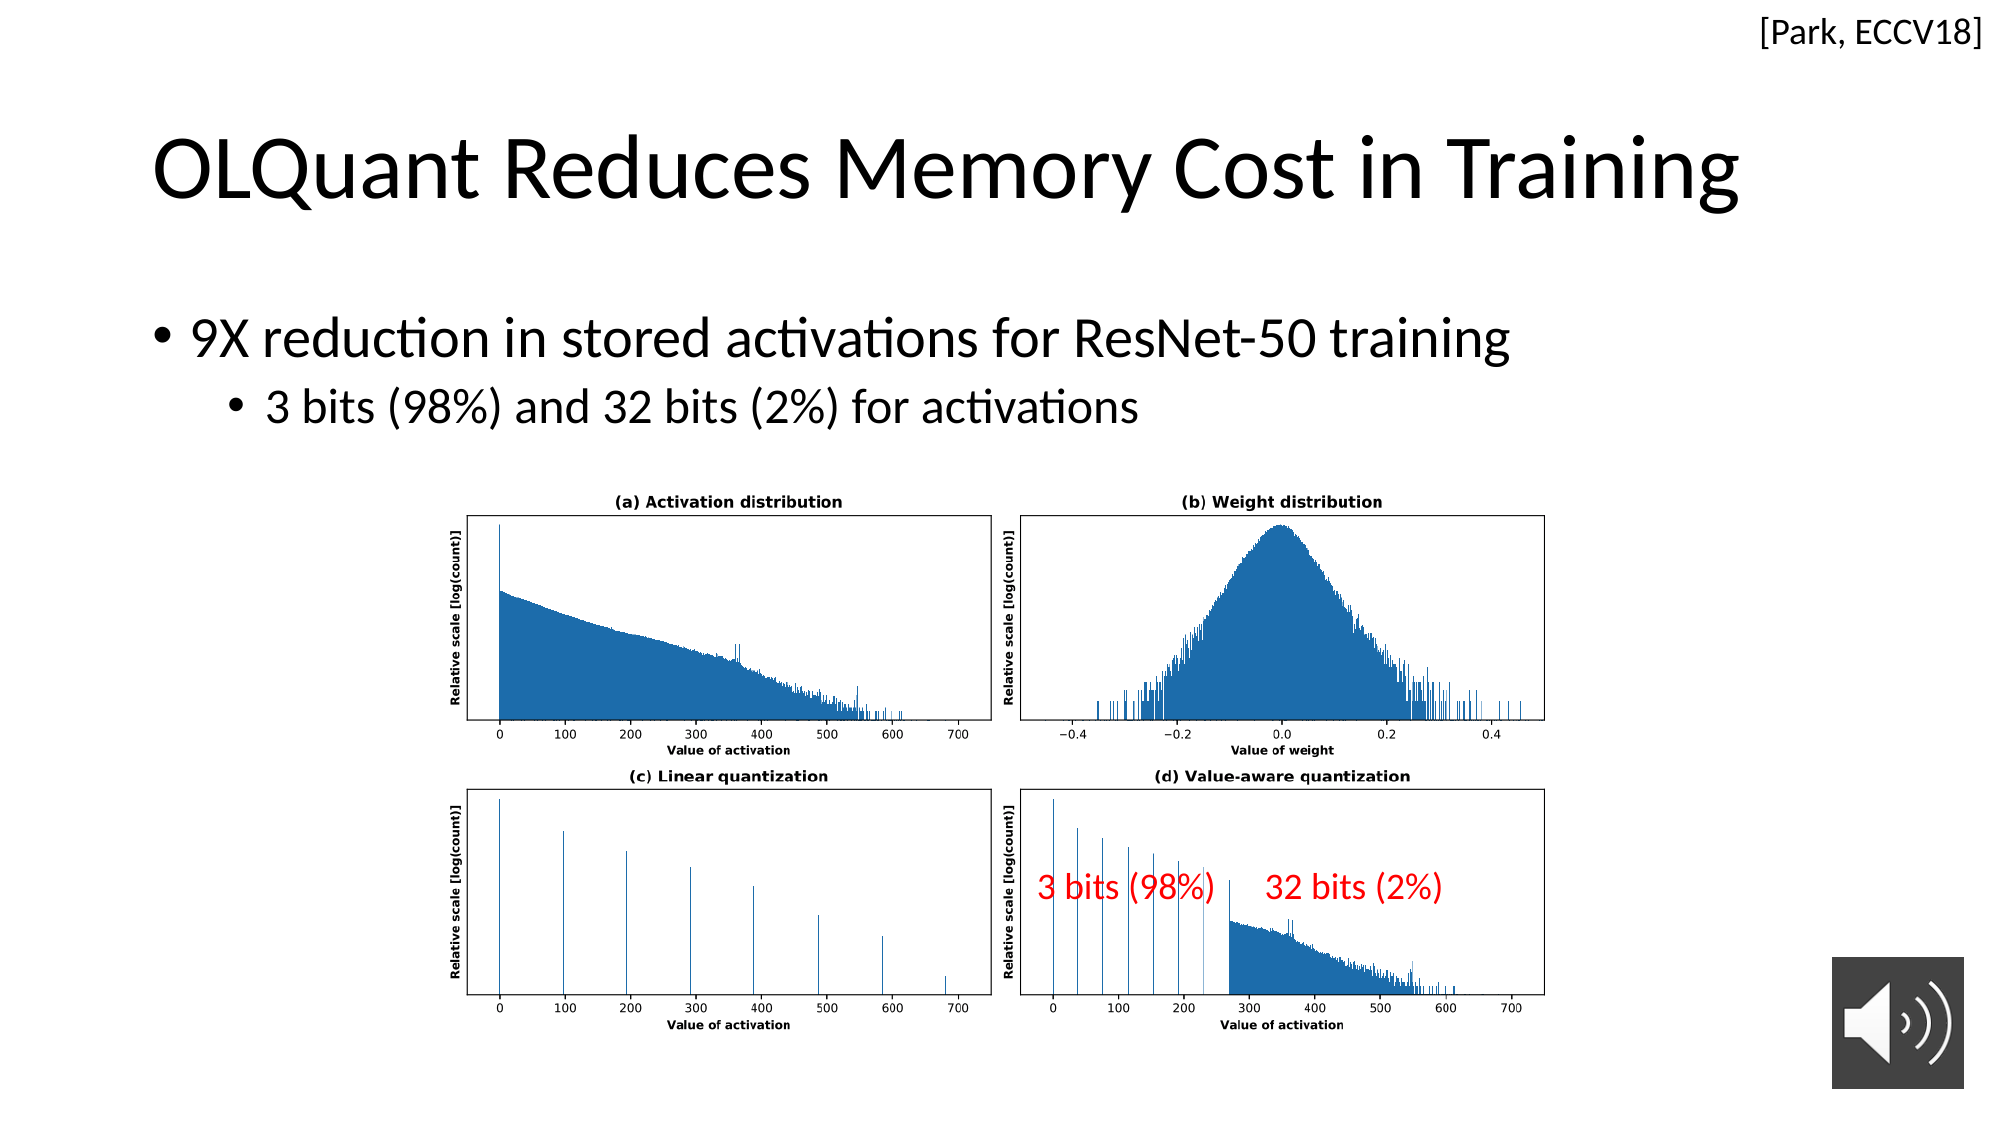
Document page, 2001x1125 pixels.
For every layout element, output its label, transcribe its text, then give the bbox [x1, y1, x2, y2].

title OLQuant Reduces Memory Cost in Training [137, 59, 1863, 278]
picture [440, 488, 1551, 1036]
list 9X reduction in stored activations for ResNet-50 training 3 bits (98%) and 32 bits (2%) for activations [137, 299, 1863, 1014]
text_box [Park, ECCV18] [1744, 0, 1999, 59]
picture [1831, 956, 1965, 1090]
